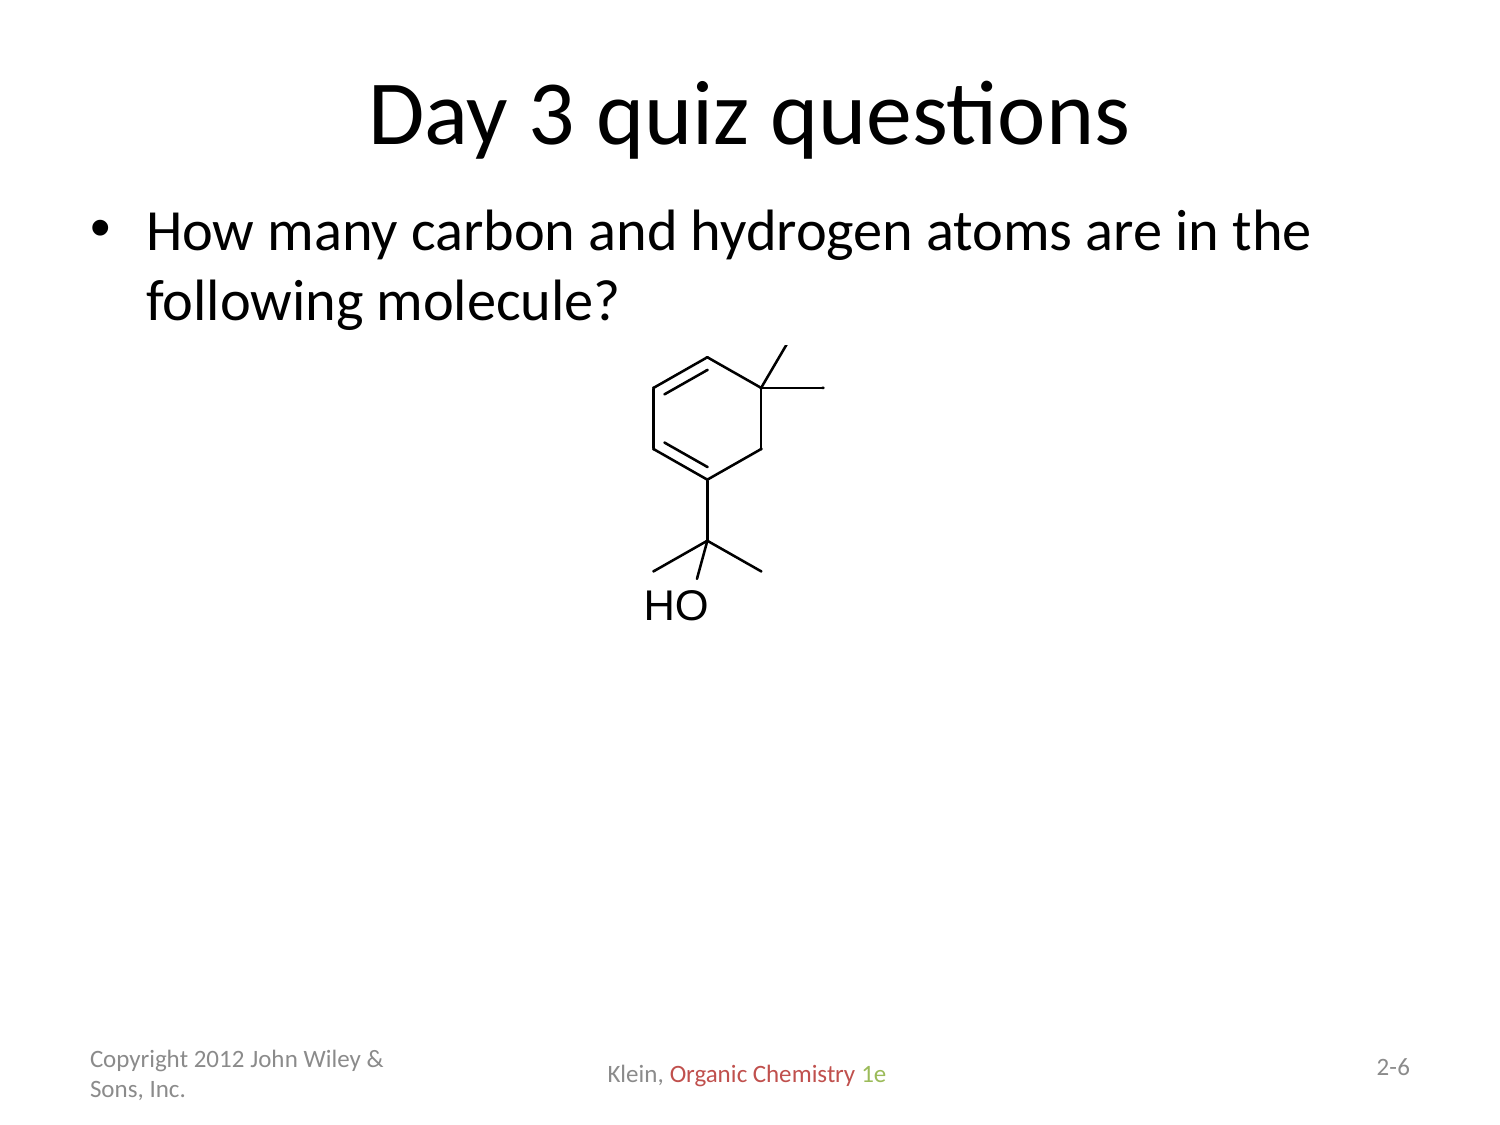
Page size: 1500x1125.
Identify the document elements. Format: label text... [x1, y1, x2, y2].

list How many carbon and hydrogen atoms are in the following molecule? [75, 184, 1425, 1031]
footer Klein, Organic Chemistry 1e [512, 1042, 988, 1103]
title Day 3 quiz questions [75, 31, 1425, 184]
slide_number Copyright 2012 John Wiley & Sons, Inc. [75, 1042, 425, 1103]
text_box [638, 345, 834, 647]
slide_number 2-6 [1074, 1042, 1425, 1103]
